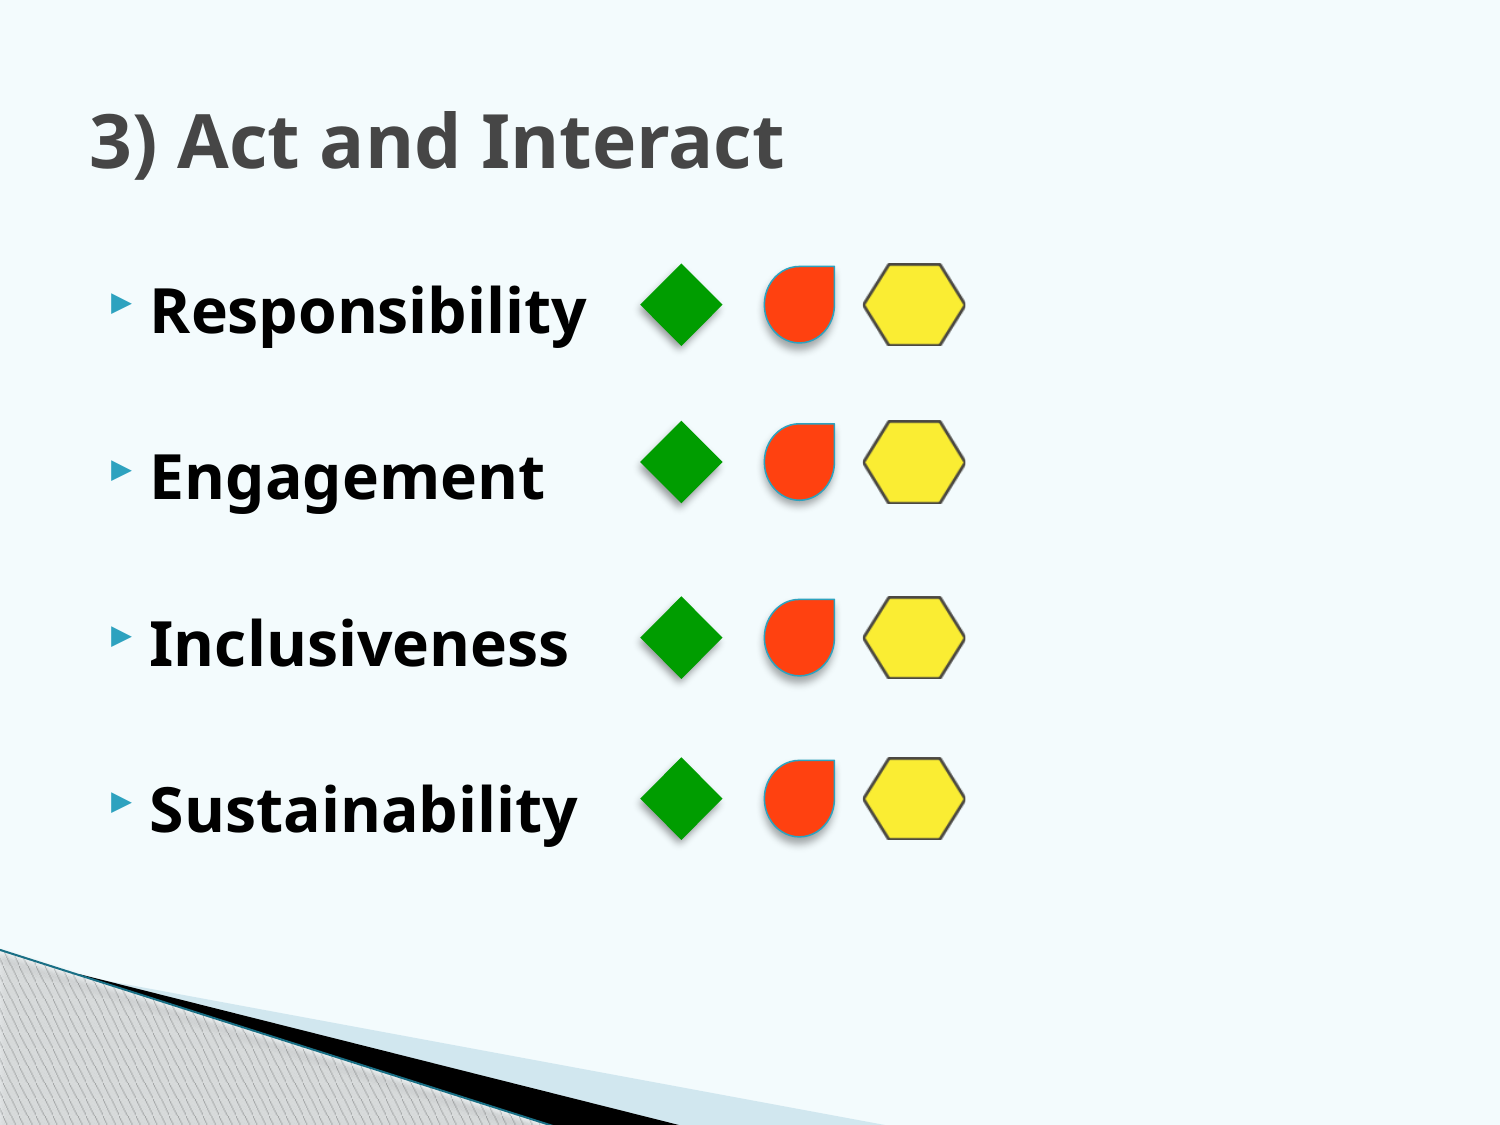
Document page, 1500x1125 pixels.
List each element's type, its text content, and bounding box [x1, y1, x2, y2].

text_box [763, 265, 836, 344]
text_box [635, 752, 728, 845]
text_box [635, 416, 728, 508]
list Responsibility Engagement Inclusiveness Sustainability [75, 263, 1425, 1076]
picture [862, 420, 966, 504]
picture [862, 757, 966, 841]
text_box [763, 423, 836, 502]
picture [862, 596, 966, 680]
text_box [763, 759, 836, 838]
text_box [635, 258, 728, 351]
text_box [635, 591, 728, 684]
picture [862, 263, 966, 347]
text_box [763, 598, 836, 677]
title 3) Act and Interact [75, 45, 1425, 233]
